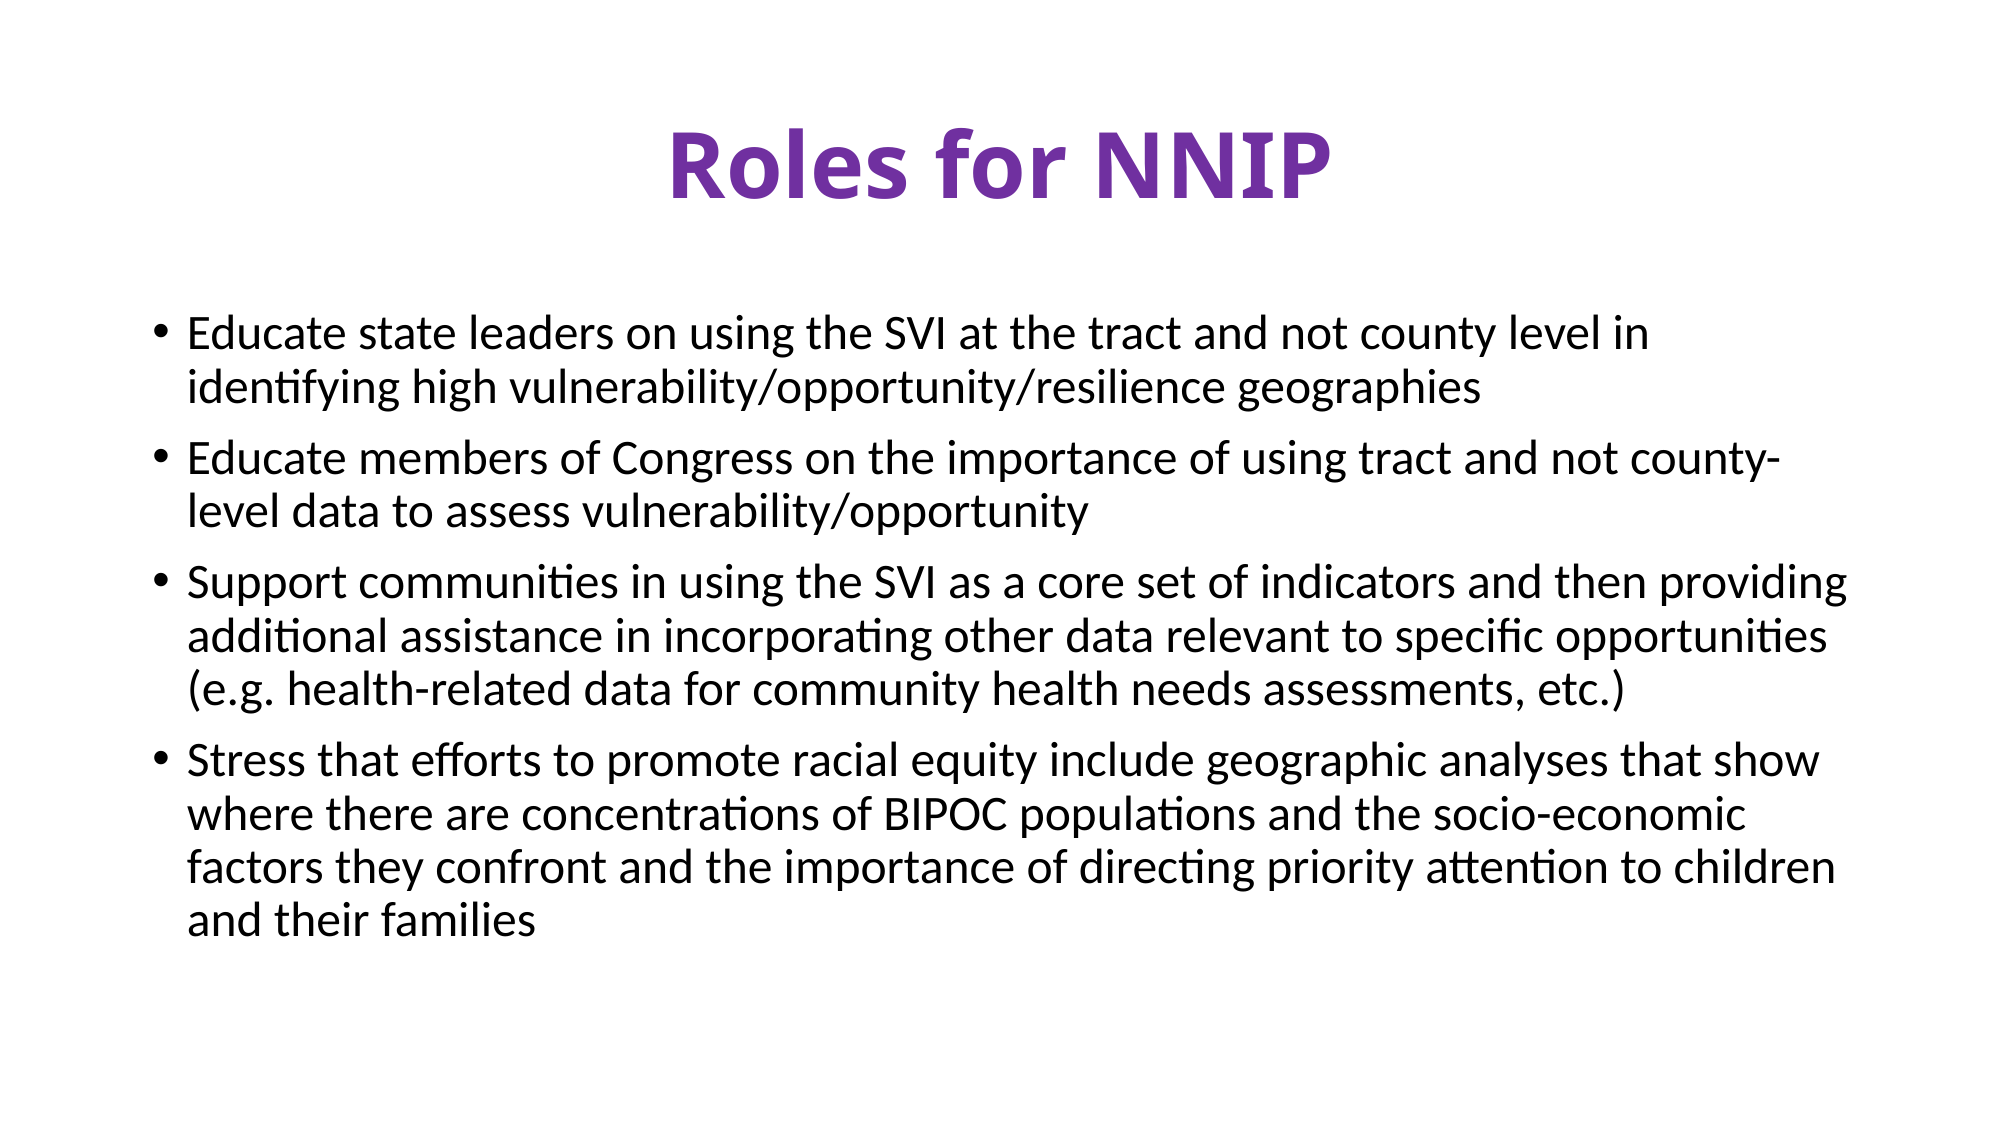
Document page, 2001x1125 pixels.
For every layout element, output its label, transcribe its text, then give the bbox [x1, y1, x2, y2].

title Roles for NNIP [137, 59, 1863, 278]
list Educate state leaders on using the SVI at the tract and not county level in identifying high vulnerability/opportunity/resilience geographies Educate members of Congress on the importance of using tract and not county-level data to assess vulnerability/opportunity Support communities in using the SVI as a core set of indicators and then providing additional assistance in incorporating other data relevant to specific opportunities (e.g. health-related data for community health needs assessments, etc.) Stress that efforts to promote racial equity include geographic analyses that show where there are concentrations of BIPOC populations and the socio-economic factors they confront and the importance of directing priority attention to children and their families [137, 299, 1863, 1014]
